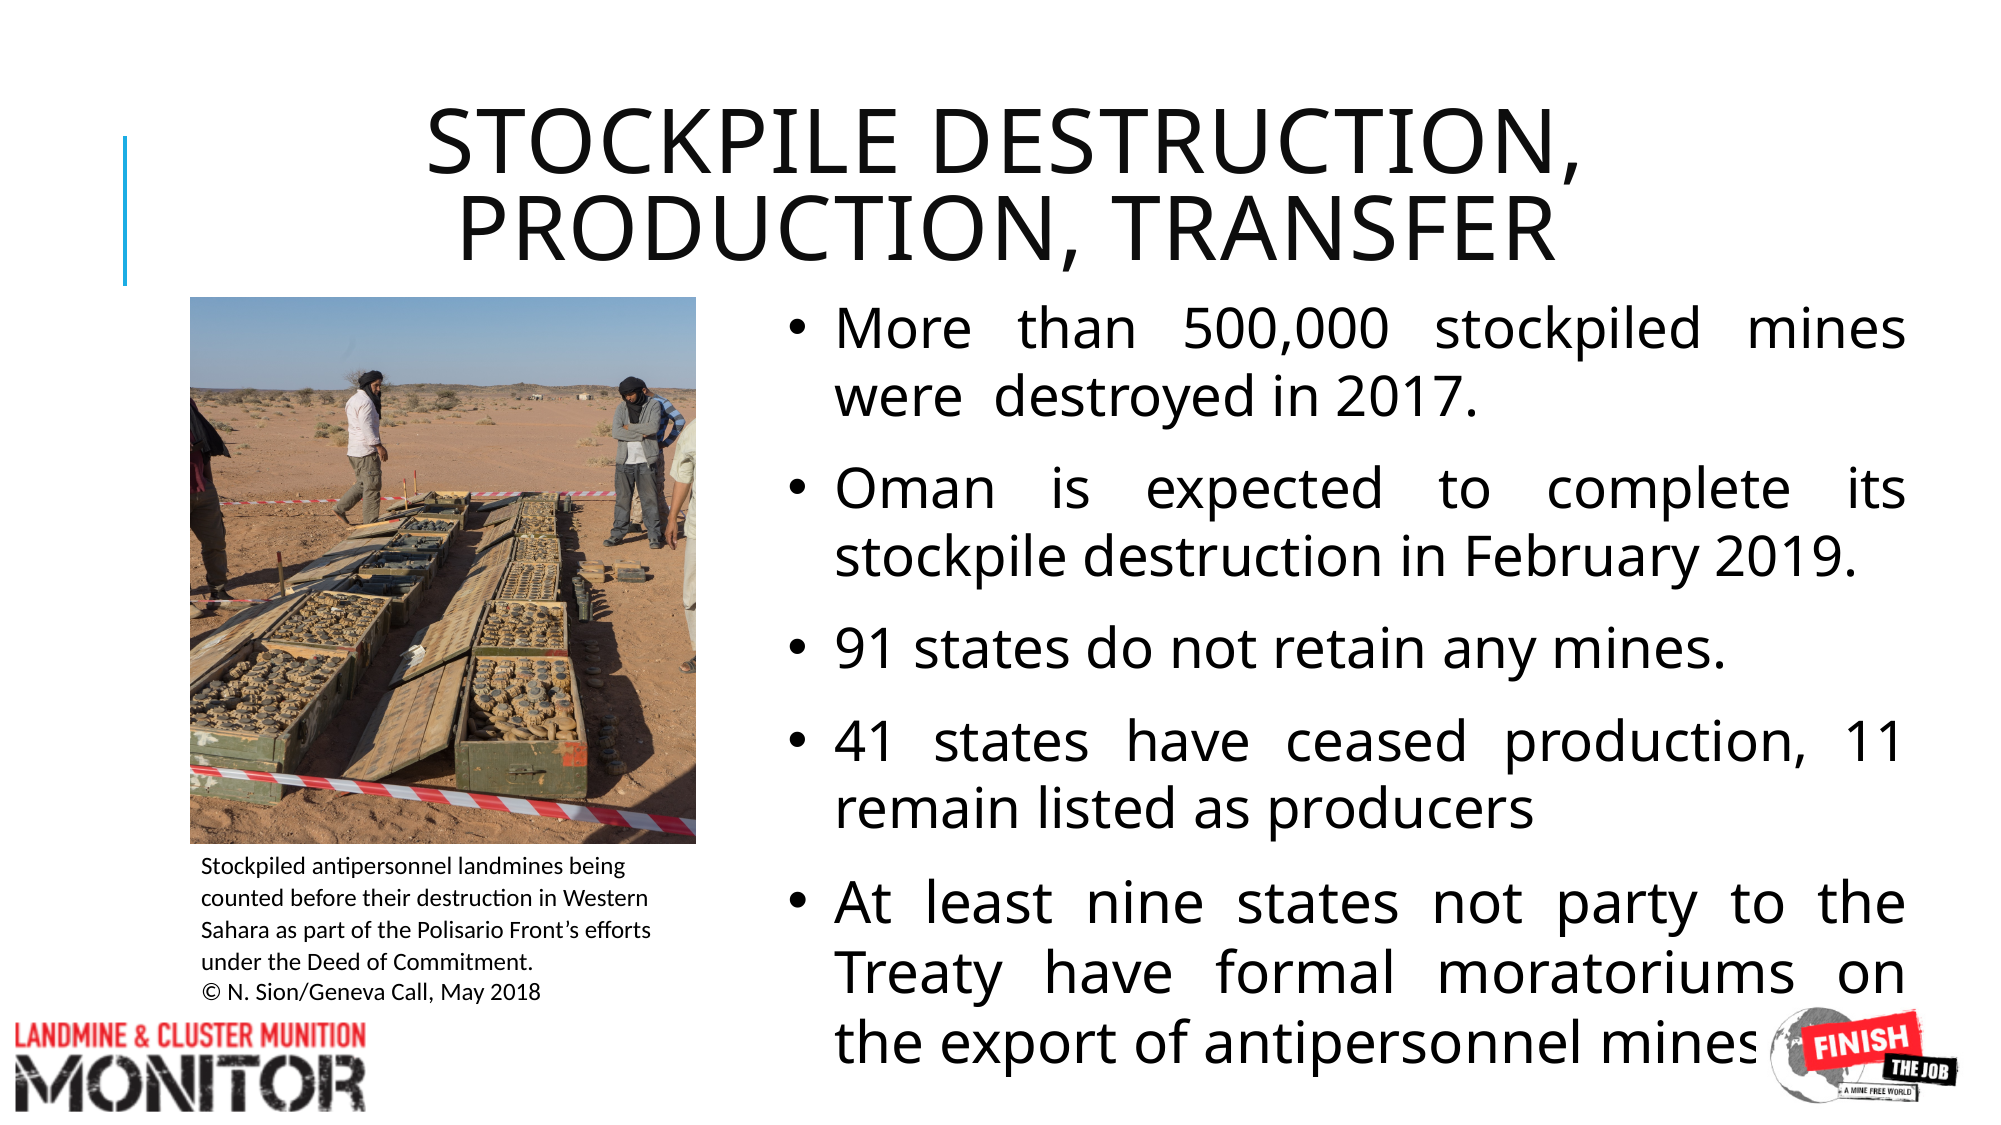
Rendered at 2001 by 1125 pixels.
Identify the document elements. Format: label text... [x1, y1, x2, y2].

text_box Stockpiled antipersonnel landmines being counted before their destruction in Western Sahara as part of the Polisario Front’s efforts under the Deed of Commitment. © N. Sion/Geneva Call, May 2018 [186, 848, 696, 1013]
picture [1756, 1001, 1969, 1112]
picture [189, 297, 697, 845]
picture [16, 891, 365, 1125]
text_box More than 500,000 stockpiled mines were destroyed in 2017. Oman is expected to complete its stockpile destruction in February 2019. 91 states do not retain any mines. 41 states have ceased production, 11 remain listed as producers At least nine states not party to the Treaty have formal moratoriums on the export of antipersonnel mines [772, 284, 1923, 1083]
title Stockpile Destruction, Production, Transfer [186, 97, 1828, 285]
